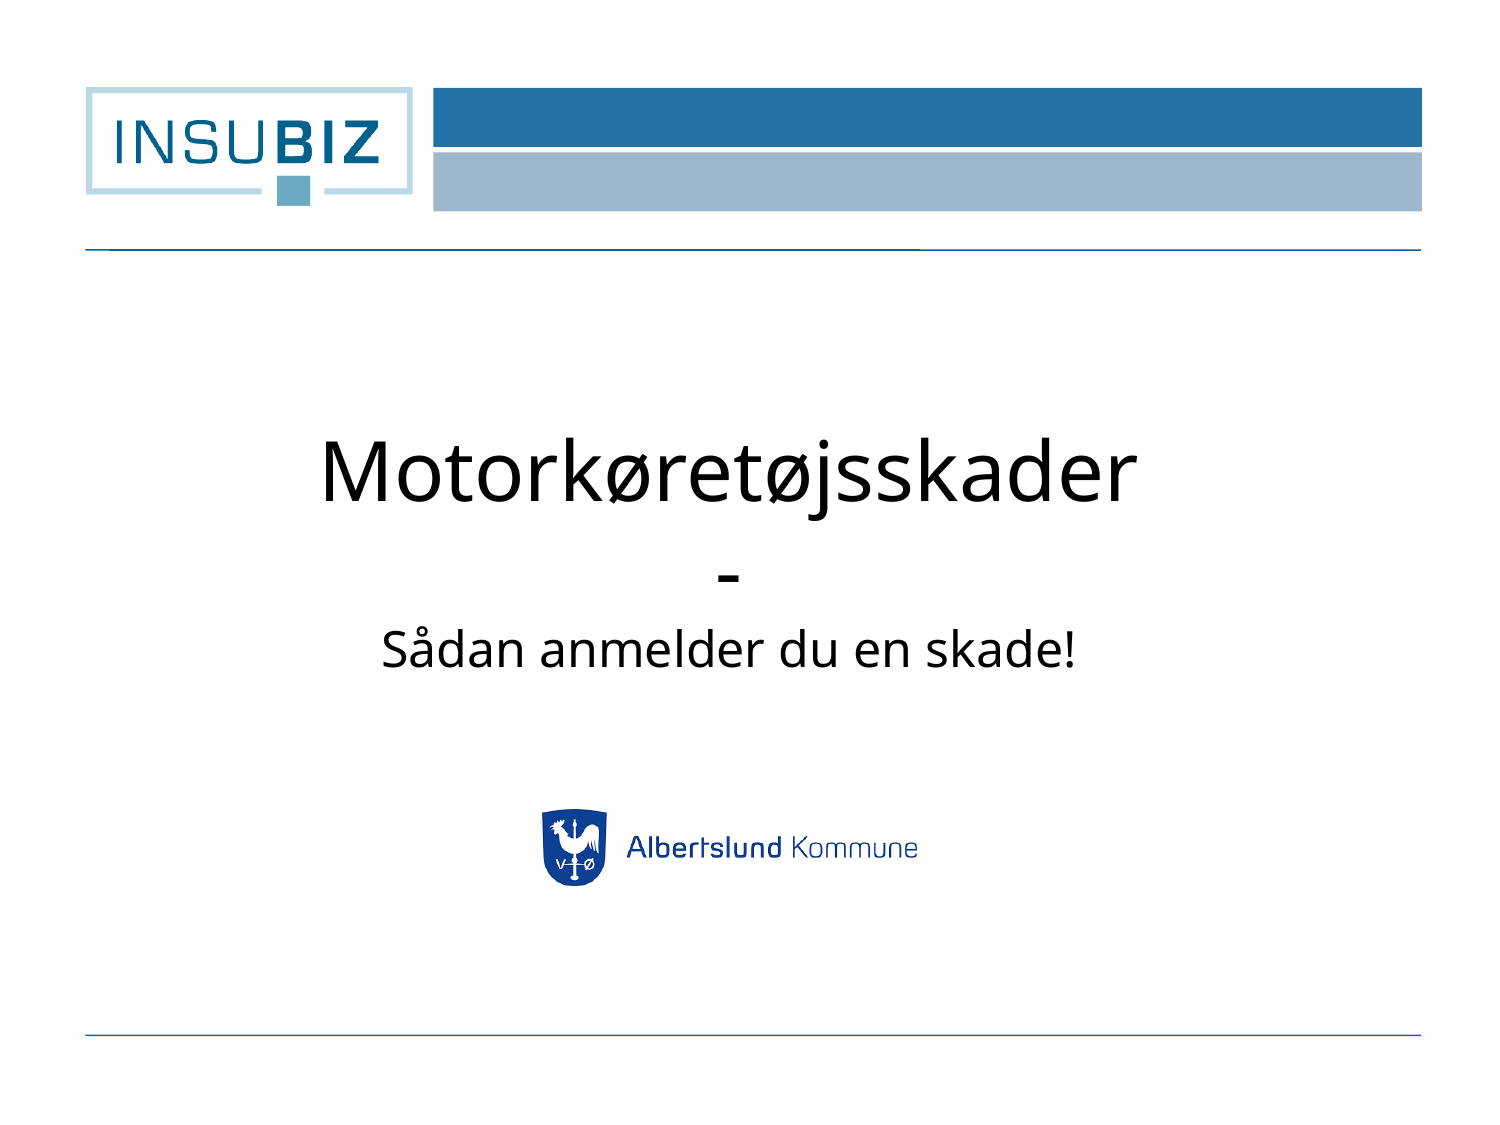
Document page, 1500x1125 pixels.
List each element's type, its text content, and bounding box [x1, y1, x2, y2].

picture [541, 809, 917, 886]
picture [86, 87, 413, 206]
text_box Motorkøretøjsskader - Sådan anmelder du en skade! [166, 410, 1292, 806]
